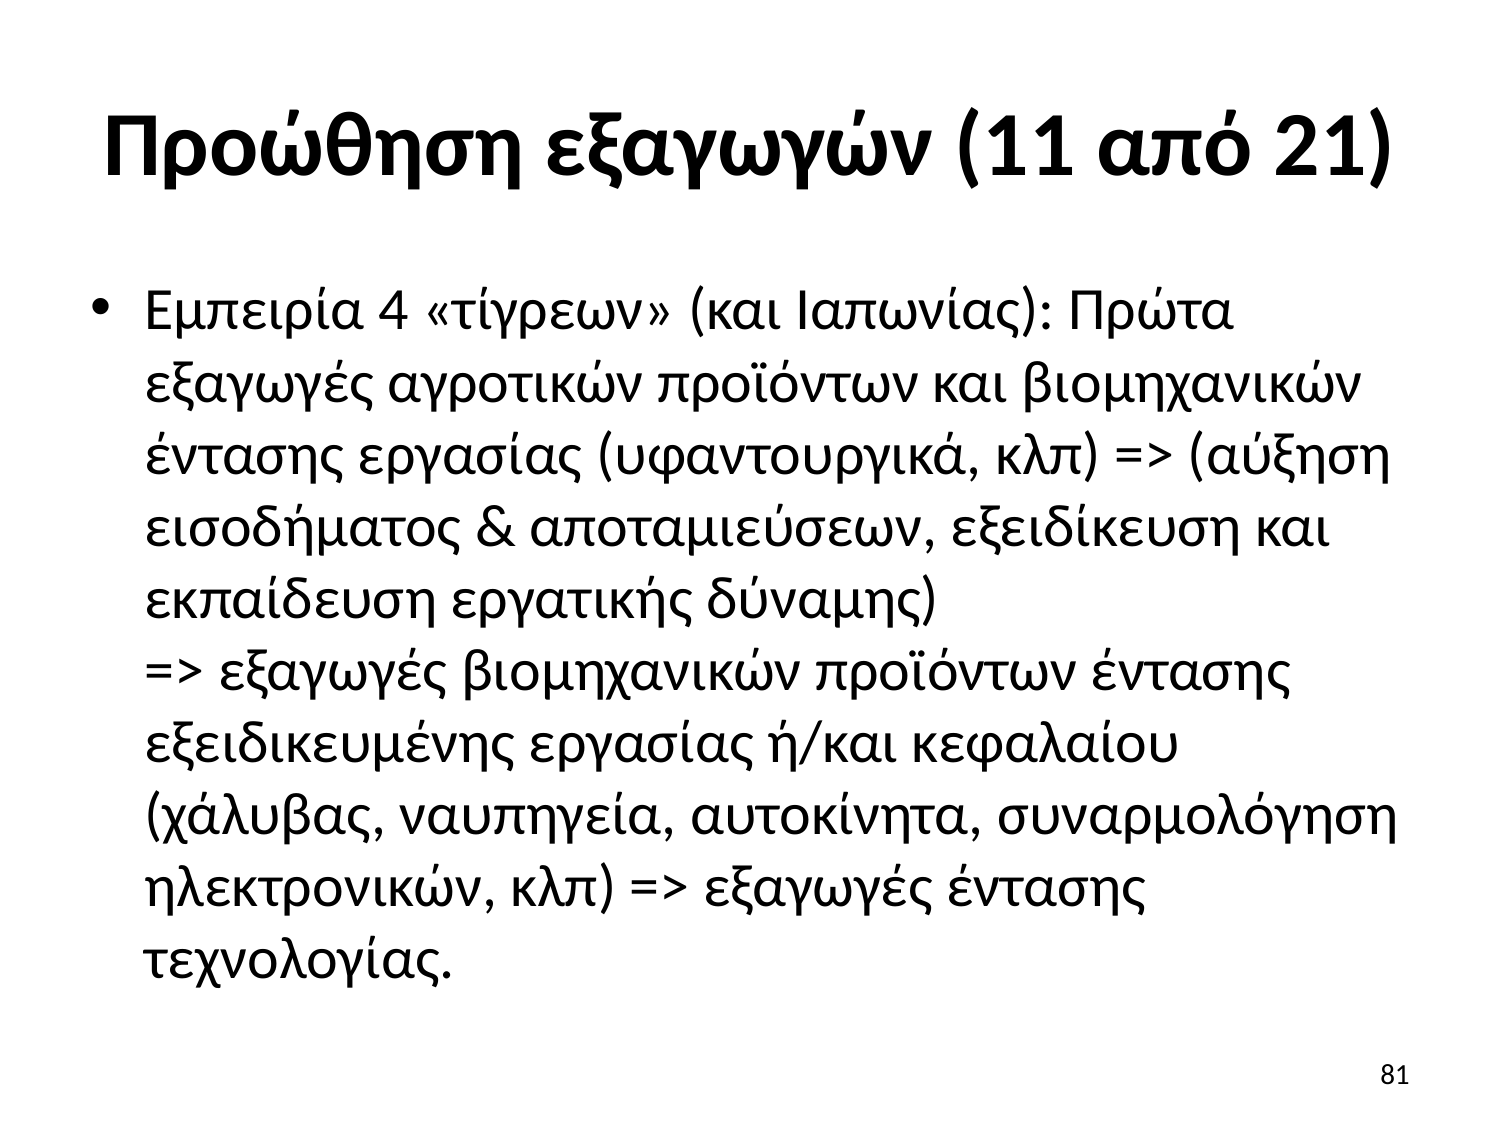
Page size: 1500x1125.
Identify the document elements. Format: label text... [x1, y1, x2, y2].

title Προώθηση εξαγωγών (11 από 21) [75, 45, 1425, 233]
list Εμπειρία 4 «τίγρεων» (και Ιαπωνίας): Πρώτα εξαγωγές αγροτικών προϊόντων και βιομηχανικών έντασης εργασίας (υφαντουργικά, κλπ) => (αύξηση εισοδήματος & αποταμιεύσεων, εξειδίκευση και εκπαίδευση εργατικής δύναμης) => εξαγωγές βιομηχανικών προϊόντων έντασης εξειδικευμένης εργασίας ή/και κεφαλαίου (χάλυβας, ναυπηγεία, αυτοκίνητα, συναρμολόγηση ηλεκτρονικών, κλπ) => εξαγωγές έντασης τεχνολογίας. [75, 262, 1425, 1005]
slide_number 81 [1074, 1042, 1425, 1103]
